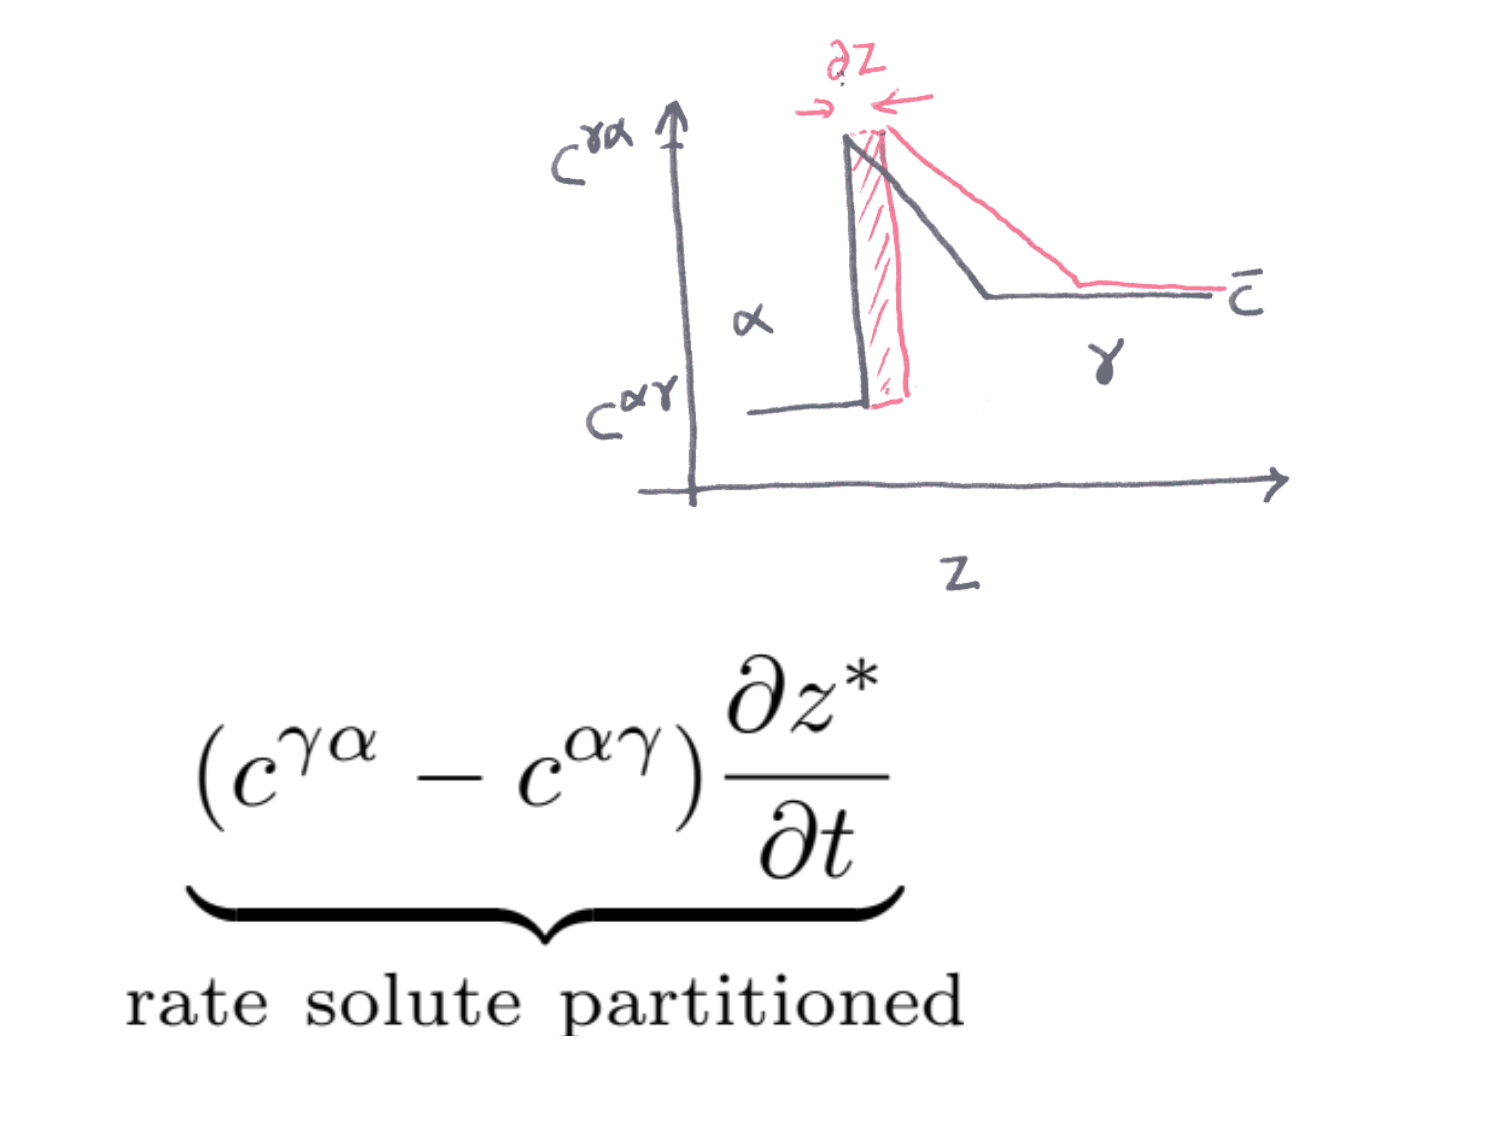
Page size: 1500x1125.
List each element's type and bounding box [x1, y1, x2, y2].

picture [496, 30, 1351, 619]
picture [125, 653, 965, 1037]
